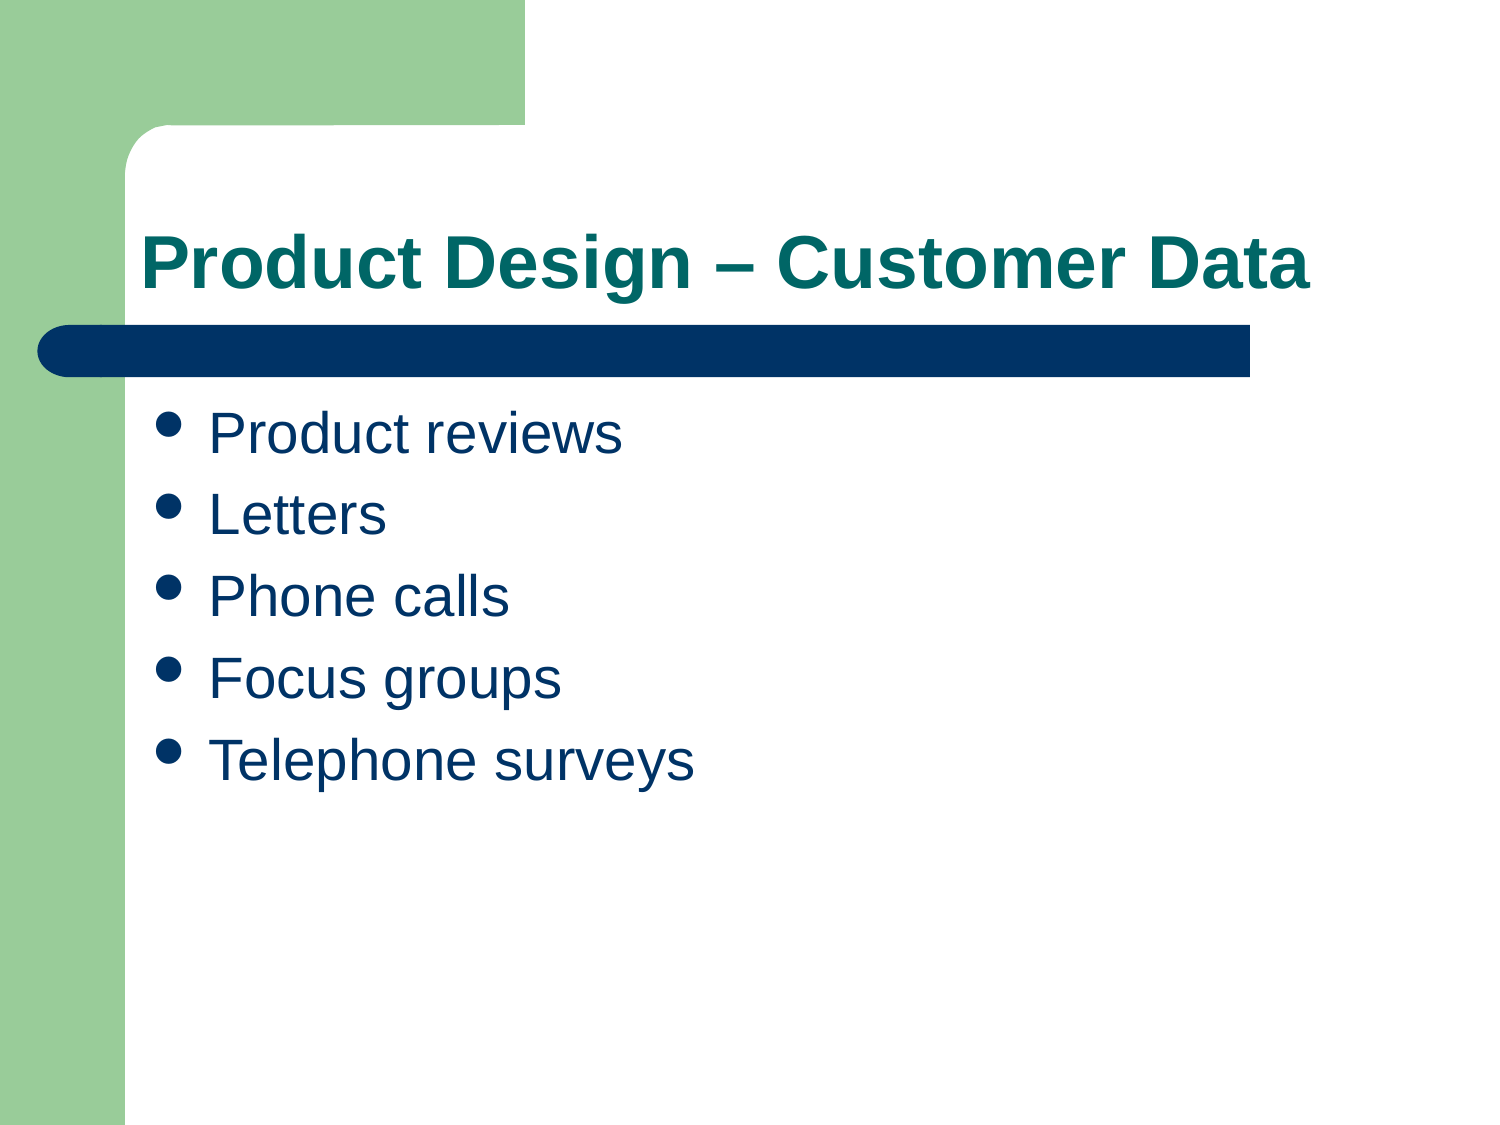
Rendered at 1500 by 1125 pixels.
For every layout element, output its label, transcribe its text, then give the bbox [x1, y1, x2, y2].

title Product Design – Customer Data [124, 124, 1426, 313]
list Product reviews Letters Phone calls Focus groups Telephone surveys [137, 387, 1400, 999]
